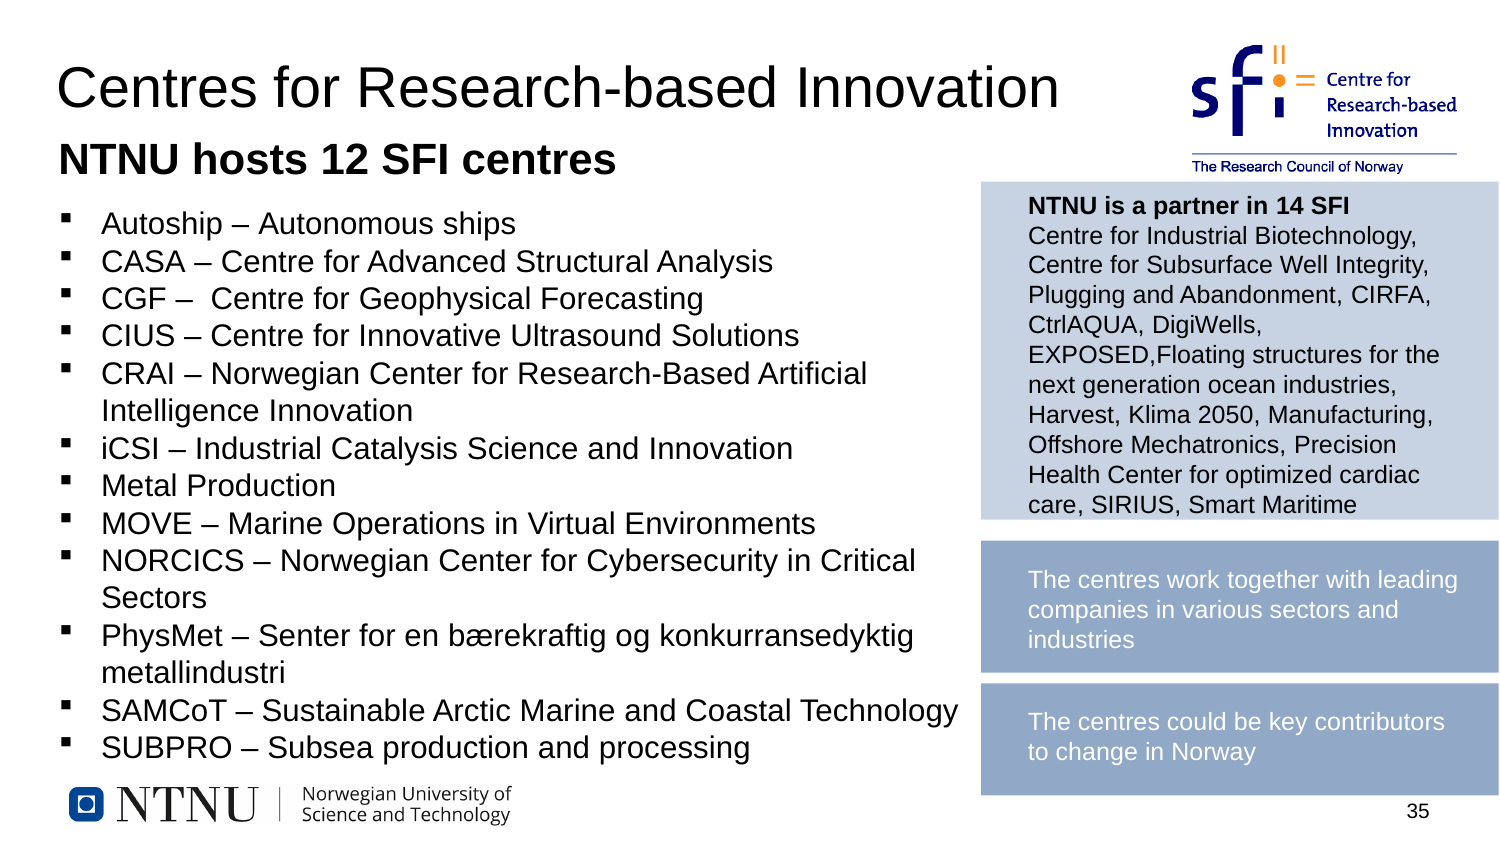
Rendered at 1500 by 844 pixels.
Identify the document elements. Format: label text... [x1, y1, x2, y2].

picture [1192, 45, 1457, 175]
text_box NTNU hosts 12 SFI centres [43, 123, 687, 191]
picture [69, 784, 512, 826]
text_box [980, 181, 1499, 531]
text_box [980, 683, 1499, 796]
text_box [980, 540, 1499, 673]
text_box Autoship – Autonomous ships CASA – Centre for Advanced Structural Analysis CGF – Centre for Geophysical Forecasting CIUS – Centre for Innovative Ultrasound Solutions CRAI – Norwegian Center for Research-Based Artificial Intelligence Innovation iCSI – Industrial Catalysis Science and Innovation Metal Production MOVE – Marine Operations in Virtual Environments NORCICS – Norwegian Center for Cybersecurity in Critical Sectors PhysMet – Senter for en bærekraftig og konkurransedyktig metallindustri SAMCoT – Sustainable Arctic Marine and Coastal Technology SUBPRO – Subsea production and processing [44, 195, 981, 773]
title Centres for Research-based Innovation [41, 42, 1169, 127]
